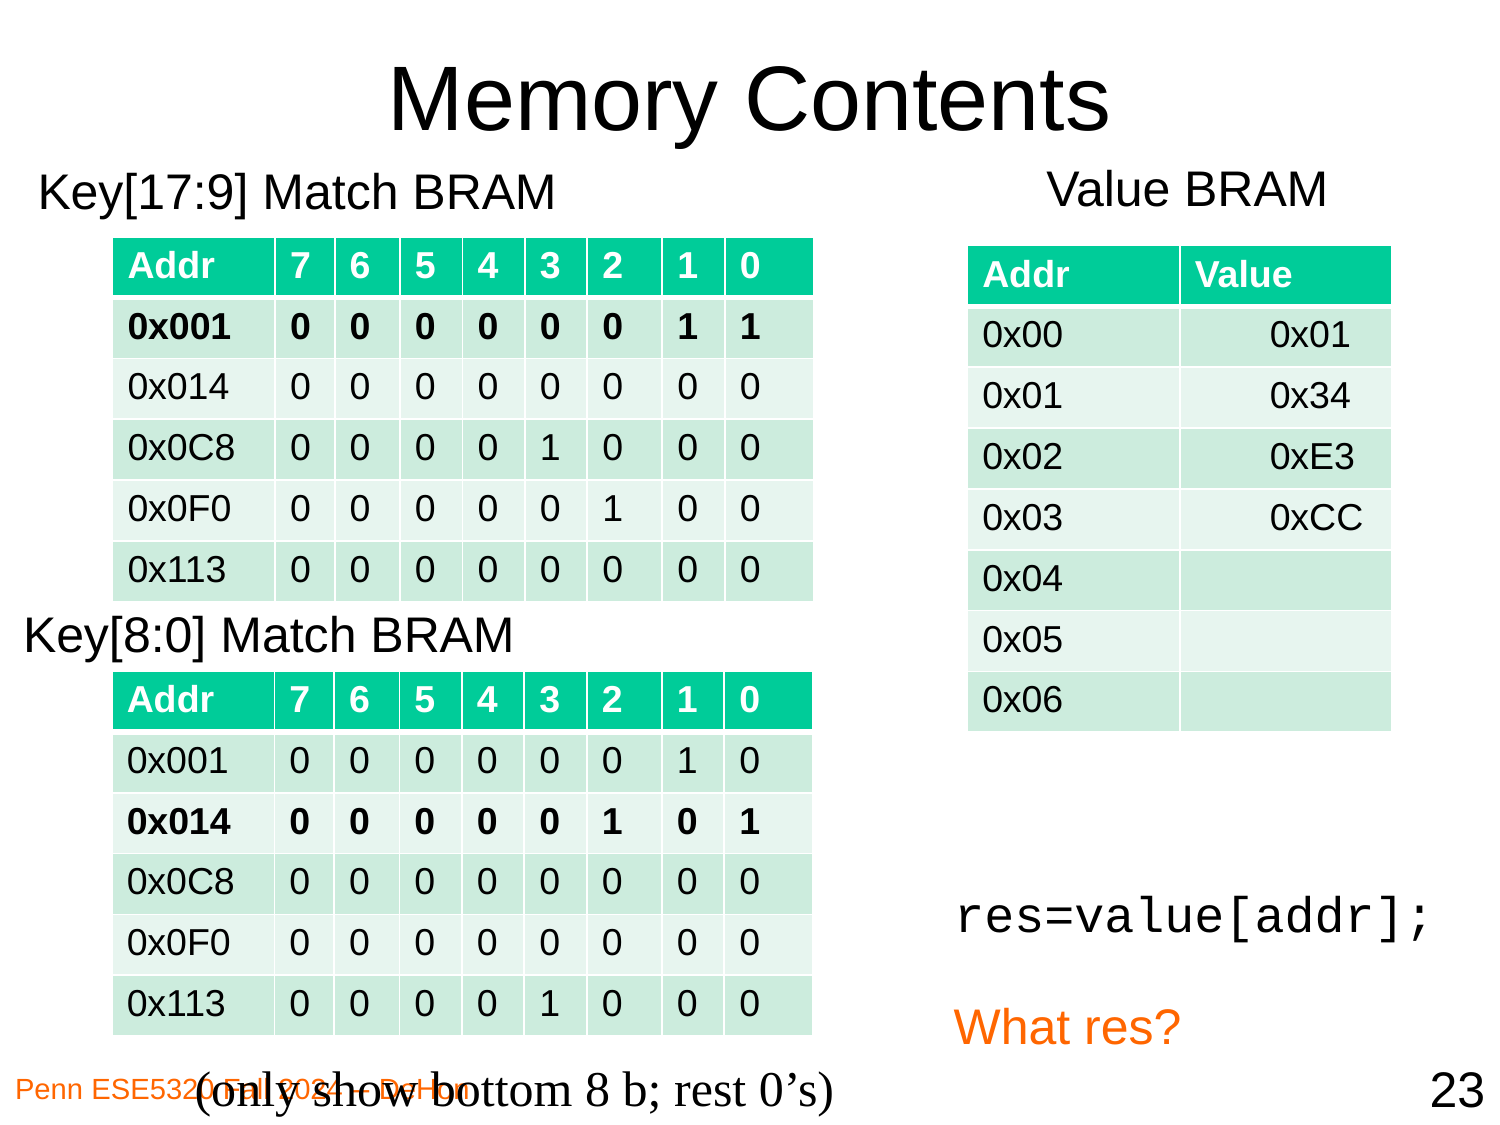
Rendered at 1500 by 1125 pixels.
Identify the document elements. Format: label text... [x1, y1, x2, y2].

table_header 6 [336, 238, 399, 295]
table_header 5 [400, 672, 461, 729]
table_cell 0 [525, 854, 586, 914]
table_header Addr [113, 672, 274, 729]
table_cell 0 [663, 542, 724, 601]
table_cell 0x113 [113, 976, 274, 1035]
table_cell 0 [526, 300, 586, 358]
table_cell 0 [335, 854, 399, 914]
table_header 5 [401, 238, 462, 295]
table_header 1 [663, 672, 723, 729]
table_cell 0 [525, 794, 586, 853]
table_cell 0 [526, 542, 586, 601]
table_cell 0 [525, 735, 586, 792]
table_cell 0 [275, 735, 333, 792]
table_cell 0x014 [113, 359, 274, 418]
table_cell 0 [276, 300, 334, 358]
table_cell 0 [401, 420, 462, 479]
table_header 2 [588, 672, 661, 729]
table_cell 0x06 [968, 672, 1179, 731]
table_cell 0 [726, 420, 813, 479]
table_cell 0 [335, 976, 399, 1035]
table_cell 0 [463, 854, 523, 914]
table_cell 0 [401, 300, 462, 358]
table_cell 0 [725, 976, 812, 1035]
table_cell 0 [663, 794, 723, 853]
table_cell 0 [463, 300, 524, 358]
table_cell 0x00 [968, 309, 1179, 366]
table_cell 0 [275, 915, 333, 974]
table_cell 0 [725, 735, 812, 792]
text_box Key[8:0] Match BRAM [8, 595, 531, 671]
table_cell [1181, 551, 1391, 610]
table_cell 0 [336, 359, 399, 418]
table_cell 0x02 [968, 429, 1179, 488]
table_cell 0x0F0 [113, 481, 274, 540]
table_cell 0 [336, 481, 399, 540]
table_cell 0x05 [968, 611, 1179, 671]
table_cell 0 [335, 735, 399, 792]
table_cell 0 [588, 854, 661, 914]
table_cell 0 [526, 359, 586, 418]
table_cell 0x113 [113, 542, 274, 595]
table_cell 1 [726, 300, 813, 358]
table_cell 0 [726, 359, 813, 418]
table_header Addr [968, 246, 1179, 304]
table_cell 0 [276, 542, 334, 595]
table_cell 0x0C8 [113, 854, 274, 914]
table_cell 0x34 [1181, 368, 1391, 427]
table_cell 0 [336, 542, 399, 595]
table_cell 0 [663, 481, 724, 540]
table_header 7 [275, 672, 333, 729]
table_cell 0x001 [113, 735, 274, 792]
table_header 0 [725, 672, 812, 729]
table_cell 0 [663, 976, 723, 1035]
table_cell 0 [663, 359, 724, 418]
table_cell 0 [588, 300, 661, 358]
table_cell 0 [588, 915, 661, 974]
table_cell 0 [400, 735, 461, 792]
table_cell 0x01 [1181, 309, 1391, 366]
table_cell 0 [588, 976, 661, 1035]
table_cell 1 [525, 976, 586, 1035]
table_cell 0 [725, 854, 812, 914]
table_header 4 [463, 672, 523, 729]
table_header 3 [526, 238, 586, 295]
table_cell 0 [275, 854, 333, 914]
table_cell 0 [275, 794, 333, 853]
table_cell 0 [463, 735, 523, 792]
table_cell 0x0C8 [113, 420, 274, 479]
table_cell 0 [726, 542, 813, 601]
table_cell 0 [401, 481, 462, 540]
table_cell 0 [525, 915, 586, 974]
table_cell 0 [463, 915, 523, 974]
table_cell 1 [588, 481, 661, 540]
table_header 6 [335, 672, 399, 729]
table_cell 0 [275, 976, 333, 1035]
table_cell 0 [276, 481, 334, 540]
table_cell 0 [588, 359, 661, 418]
table_cell 0 [276, 420, 334, 479]
table_cell 0 [663, 854, 723, 914]
table_cell 0 [463, 359, 524, 418]
slide_number 23 [1187, 1049, 1500, 1125]
table_header 1 [663, 238, 724, 295]
table_cell 0 [335, 915, 399, 974]
table_cell 0 [400, 976, 461, 1035]
table_header 4 [463, 238, 524, 295]
table_cell 0 [463, 976, 523, 1035]
table_header 0 [726, 238, 813, 295]
table_cell 0 [526, 481, 586, 540]
table_cell 0 [588, 735, 661, 792]
table_cell 0 [463, 794, 523, 853]
title Memory Contents [112, 32, 1388, 155]
text_box Key[17:9] Match BRAM [22, 151, 573, 227]
table_cell 0 [335, 794, 399, 853]
table_cell 0x014 [113, 794, 274, 853]
text_box Value BRAM [1031, 149, 1344, 225]
text_box res=value[addr]; [939, 874, 1450, 1010]
table_cell 0 [726, 481, 813, 540]
table_cell 0 [401, 542, 462, 595]
table_cell 0x001 [113, 300, 274, 358]
table_cell 0 [336, 300, 399, 358]
table_cell 0xE3 [1181, 429, 1391, 488]
table_cell 0x03 [968, 490, 1179, 549]
table_cell 0 [663, 915, 723, 974]
table_cell 0 [463, 542, 524, 595]
table_cell 0 [400, 794, 461, 853]
table_cell 0 [588, 542, 661, 601]
table_cell 0 [400, 854, 461, 914]
table_cell 0 [463, 481, 524, 540]
table_cell 0 [276, 359, 334, 418]
table_cell 0 [401, 359, 462, 418]
table_cell 0 [725, 915, 812, 974]
table_cell 0x0F0 [113, 915, 274, 974]
table_header 7 [276, 238, 334, 295]
table_cell [1181, 672, 1391, 731]
table_header Addr [113, 238, 274, 295]
table_cell 1 [725, 794, 812, 853]
table_cell 0x01 [968, 368, 1179, 427]
table_cell 1 [526, 420, 586, 479]
table_cell 0 [336, 420, 399, 479]
text_box What res? [938, 986, 1197, 1062]
table_cell 0 [400, 915, 461, 974]
table_header 3 [525, 672, 586, 729]
table_cell 0 [588, 420, 661, 479]
table_cell 0x04 [968, 551, 1179, 610]
slide_number Penn ESE5320 Fall 2024 -- DeHon [0, 1062, 576, 1125]
table_header 2 [588, 238, 661, 295]
table_cell [1181, 611, 1391, 671]
table_cell 1 [588, 794, 661, 853]
table_cell 0 [463, 420, 524, 479]
table_cell 1 [663, 300, 724, 358]
table_cell 1 [663, 735, 723, 792]
table_cell 0 [663, 420, 724, 479]
table_header Value [1181, 246, 1391, 304]
table_cell 0xCC [1181, 490, 1391, 549]
text_box (only show bottom 8 b; rest 0’s) [179, 1049, 850, 1124]
